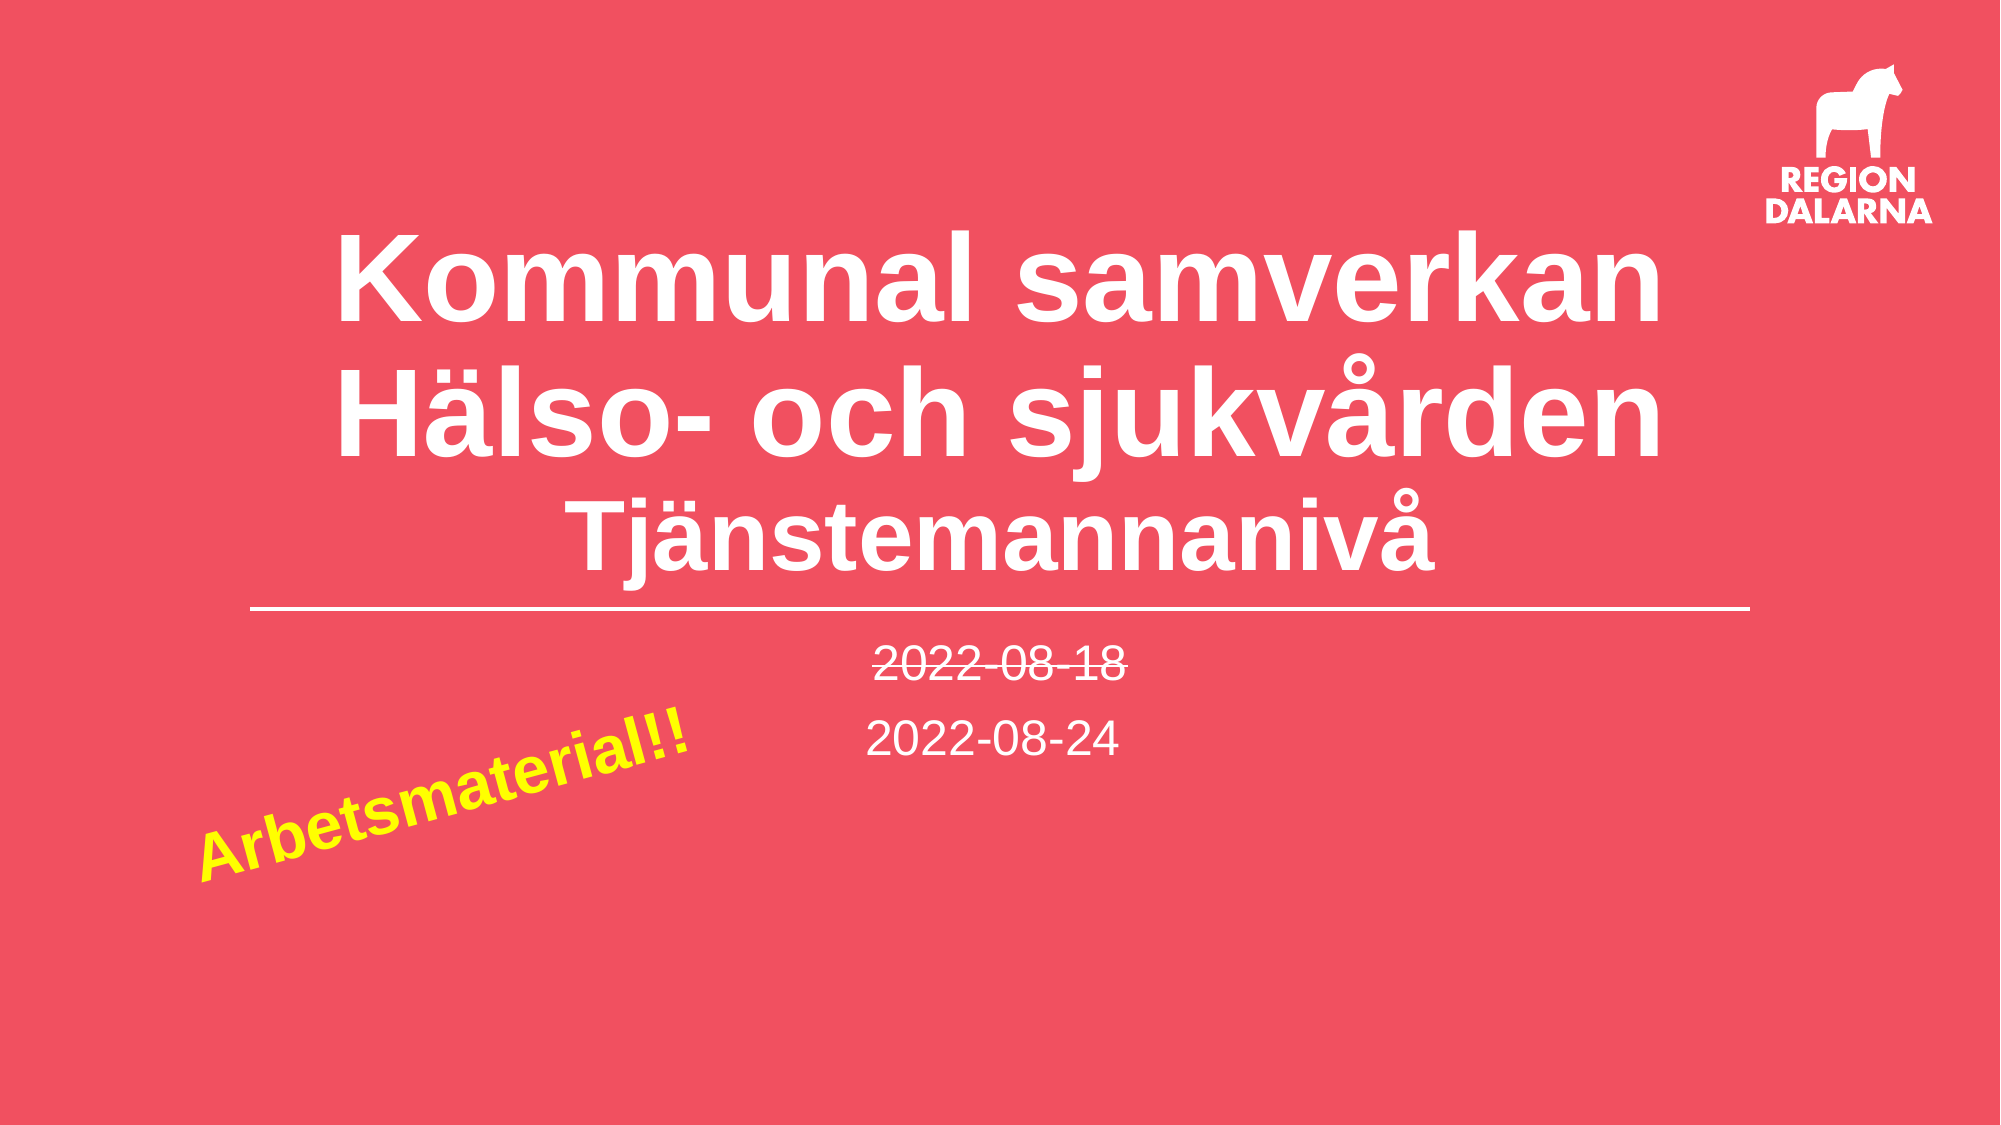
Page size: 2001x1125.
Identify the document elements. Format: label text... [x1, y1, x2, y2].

subtitle 2022-08-18 2022-08-24 [249, 629, 1750, 924]
text_box Arbetsmaterial!! [166, 599, 988, 908]
title Kommunal samverkan Hälso- och sjukvården Tjänstemannanivå [249, 67, 1750, 600]
